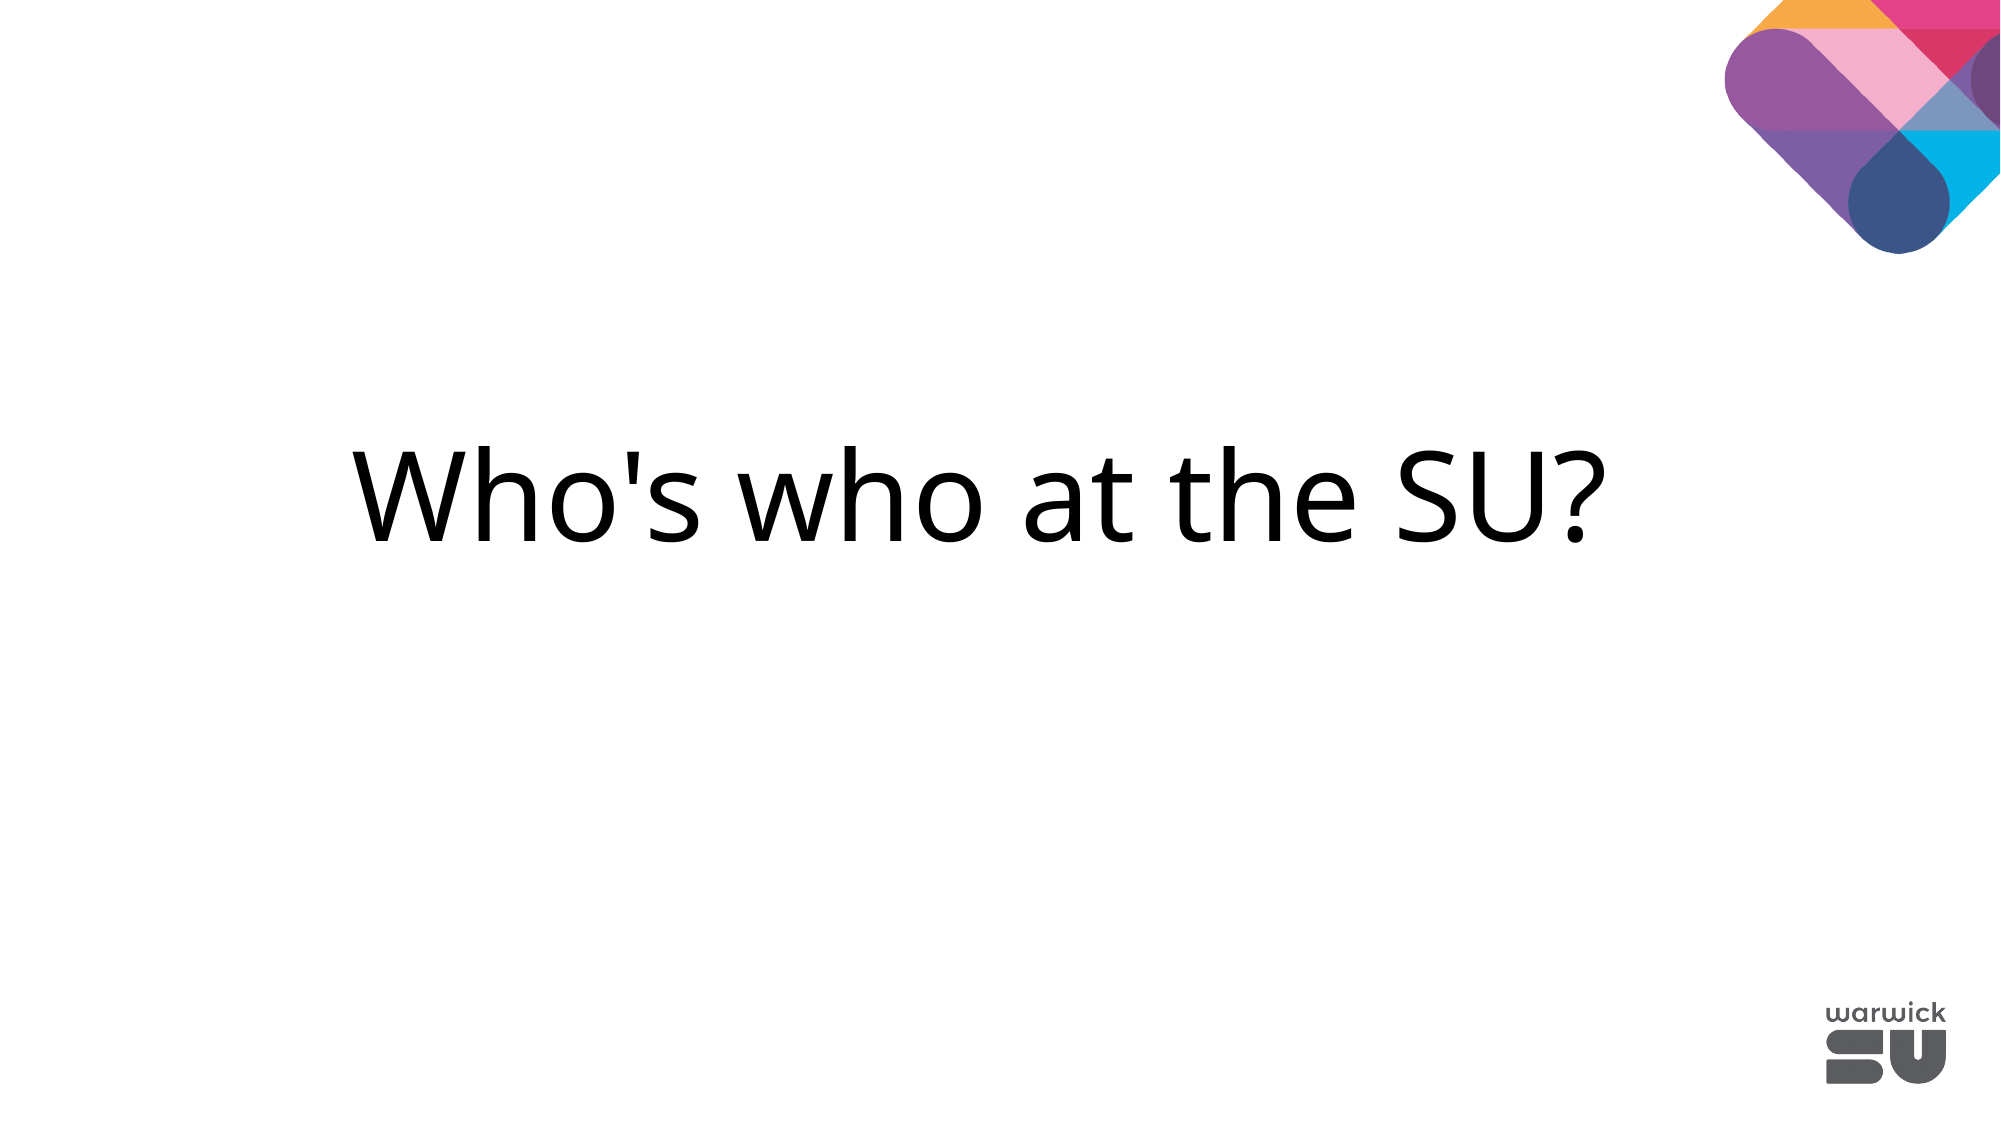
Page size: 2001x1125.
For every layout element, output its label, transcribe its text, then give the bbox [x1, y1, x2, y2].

title Who's who at the SU? [230, 184, 1731, 576]
picture [1681, 0, 2001, 277]
picture [1826, 1001, 1946, 1084]
